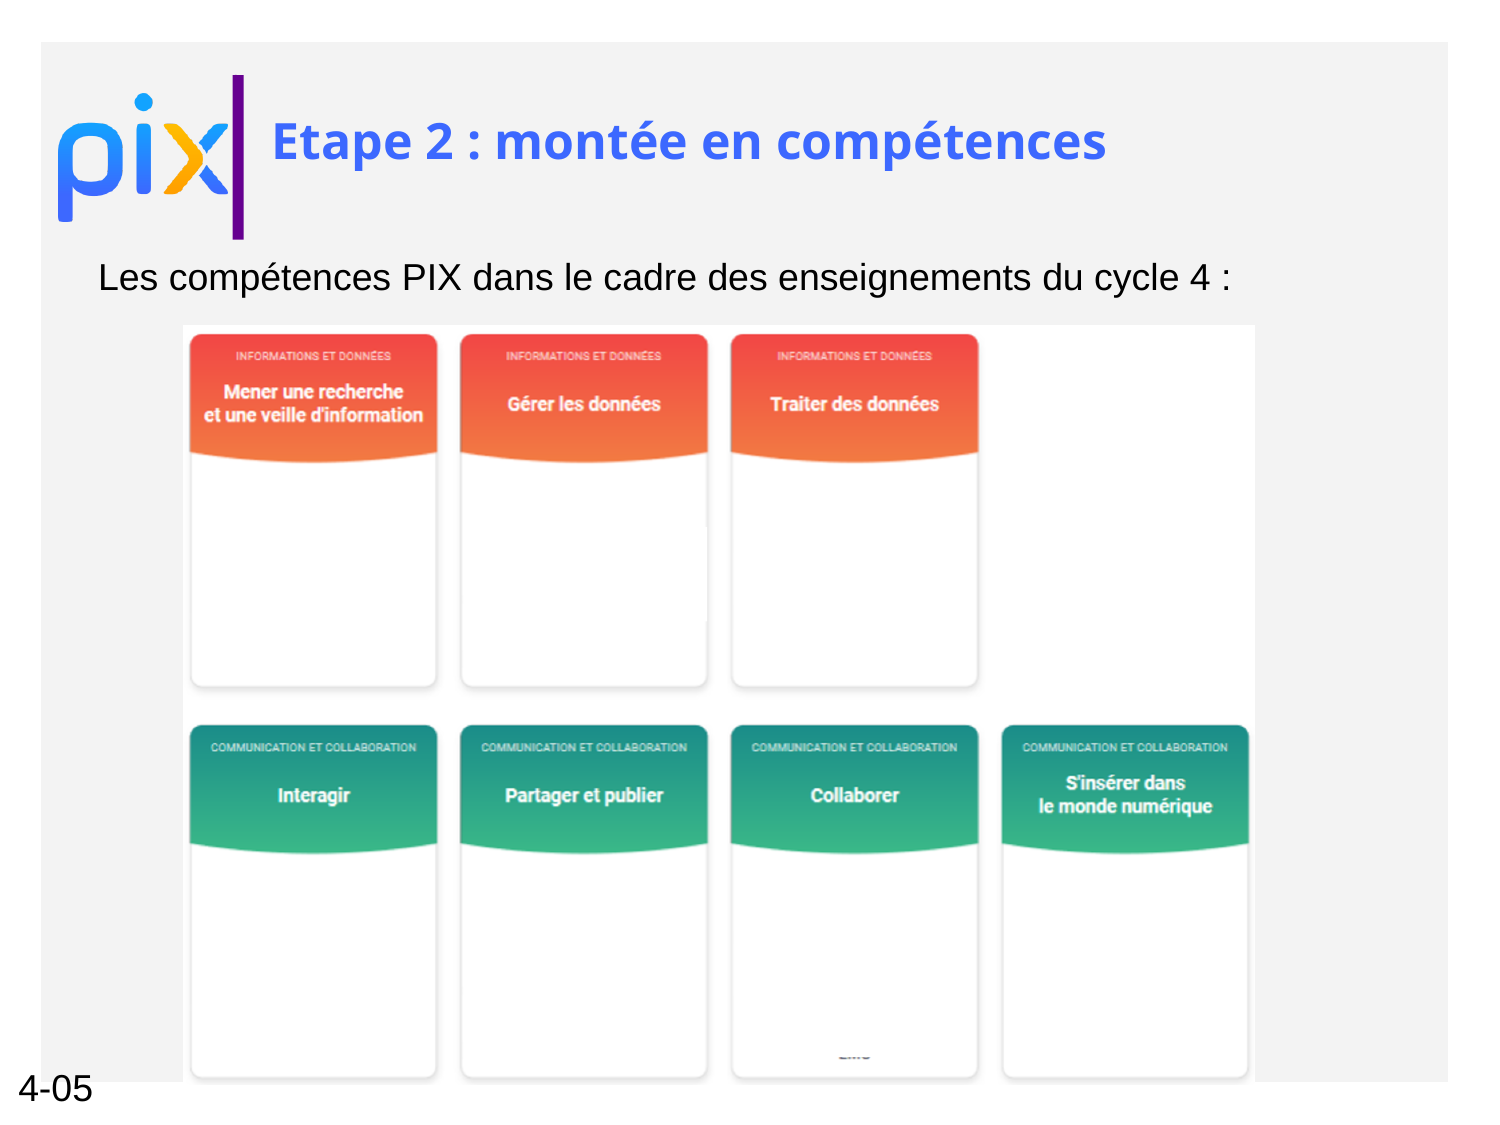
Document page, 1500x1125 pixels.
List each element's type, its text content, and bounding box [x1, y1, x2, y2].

text_box Les compétences PIX dans le cadre des enseignements du cycle 4 : [83, 245, 1444, 418]
text_box Etape 2 : montée en compétences [264, 101, 1441, 197]
text_box 4-05 [3, 1057, 113, 1117]
picture [0, 0, 1500, 1125]
text_box [232, 75, 244, 240]
